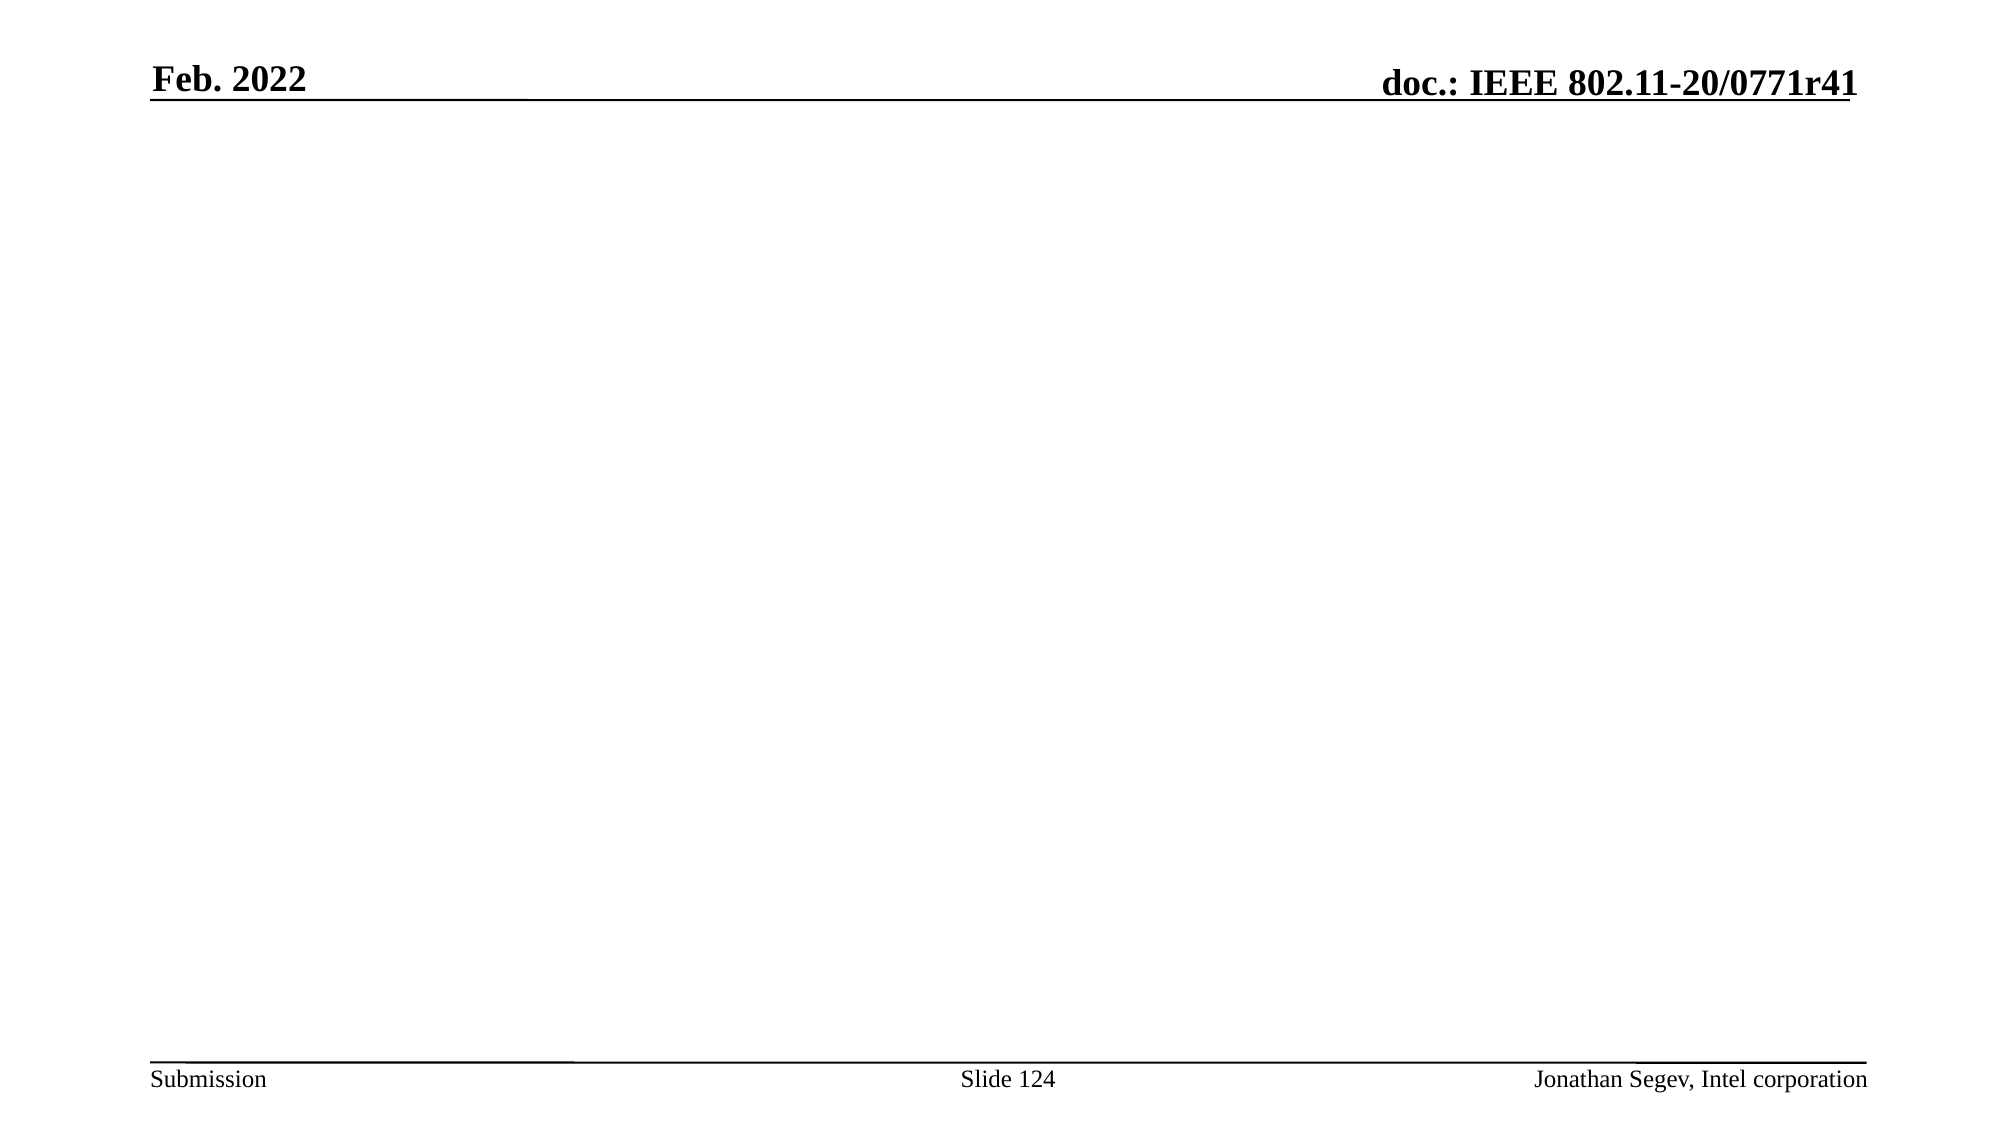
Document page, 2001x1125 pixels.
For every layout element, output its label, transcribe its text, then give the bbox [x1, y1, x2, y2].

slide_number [152, 54, 563, 100]
slide_number Slide 124 [950, 1061, 1067, 1123]
footer Jonathan Segev, Intel corporation [1171, 1061, 1869, 1093]
